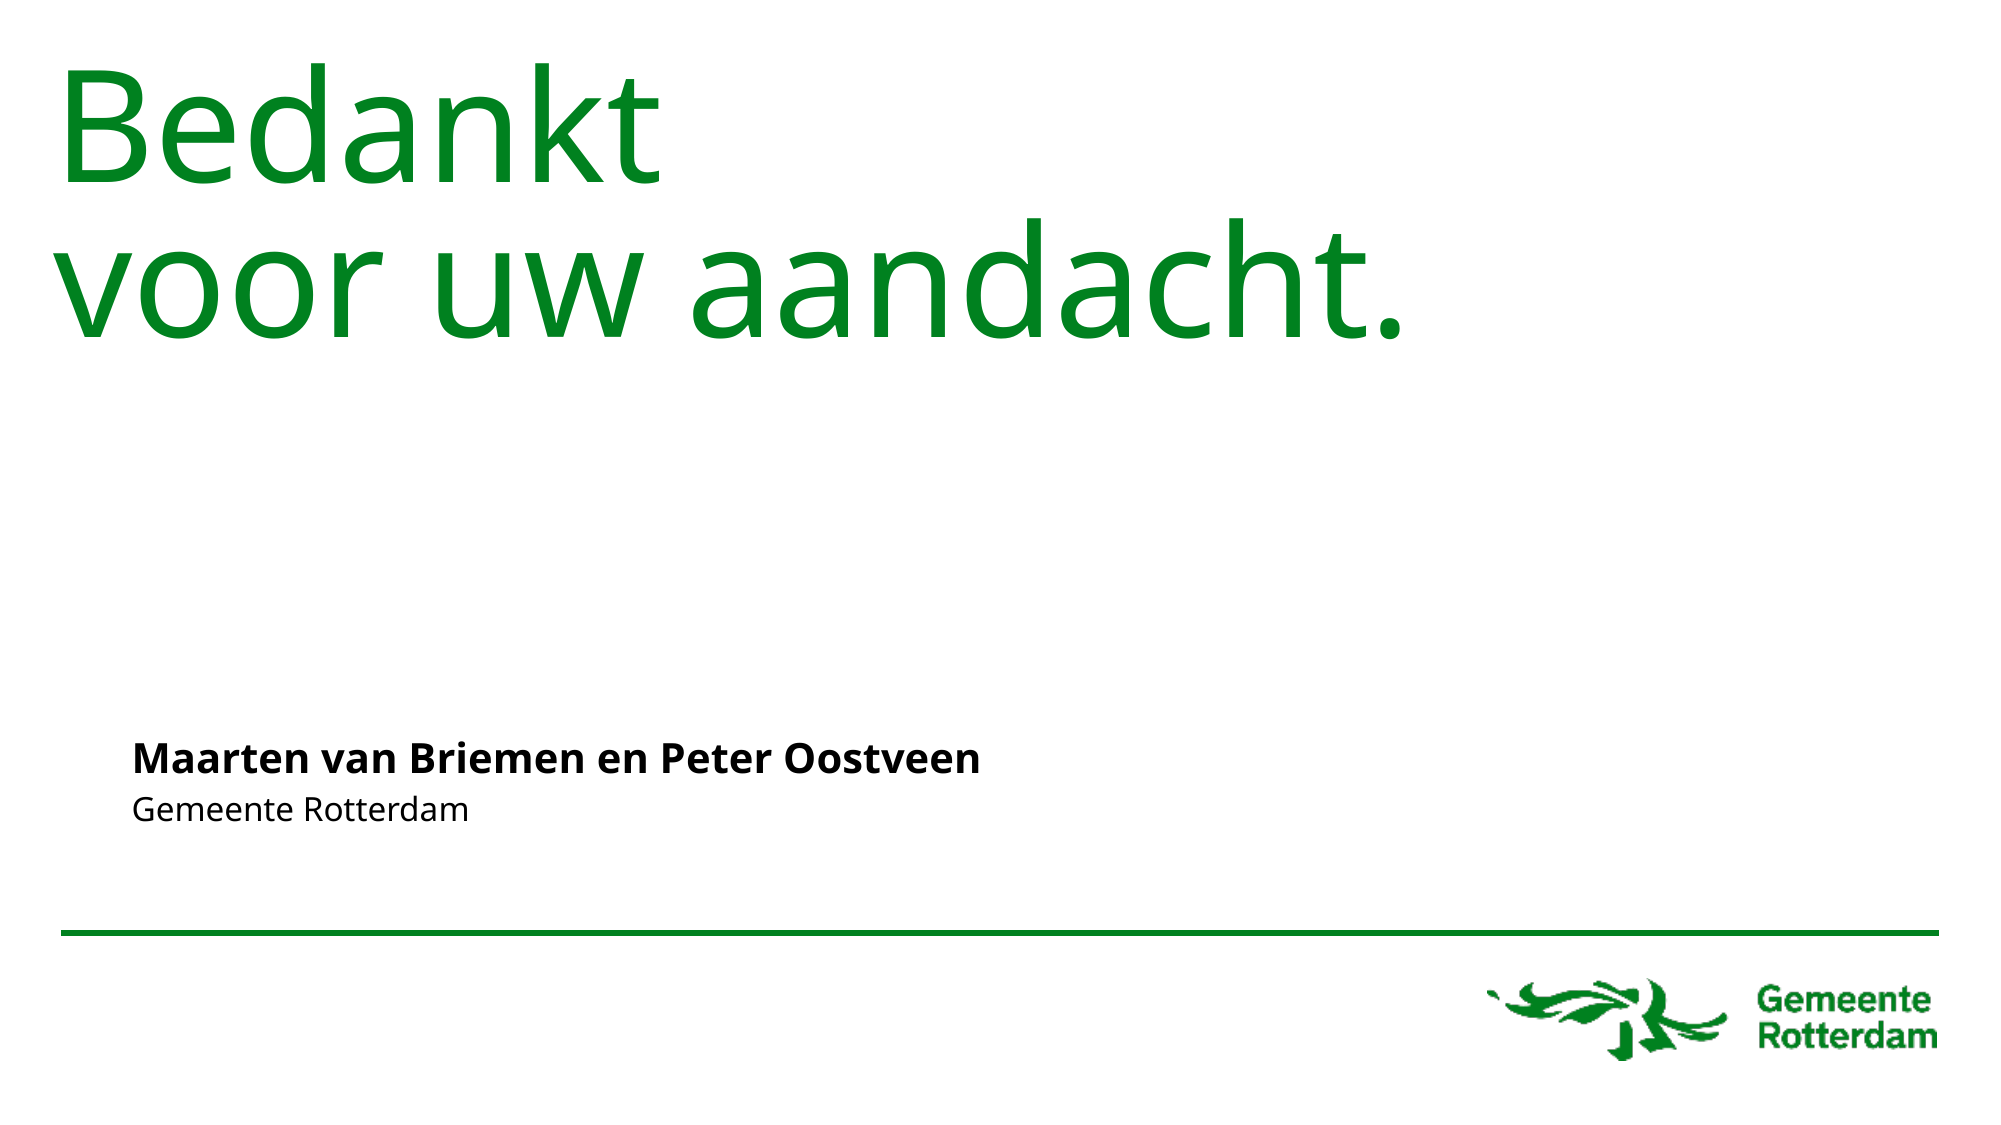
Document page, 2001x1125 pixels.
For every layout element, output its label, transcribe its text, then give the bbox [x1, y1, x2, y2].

subtitle Maarten van Briemen en Peter Oostveen [131, 728, 1237, 779]
list Gemeente Rotterdam [131, 786, 959, 826]
title Bedankt voor uw aandacht. [53, 57, 1945, 373]
picture [1487, 978, 1937, 1061]
